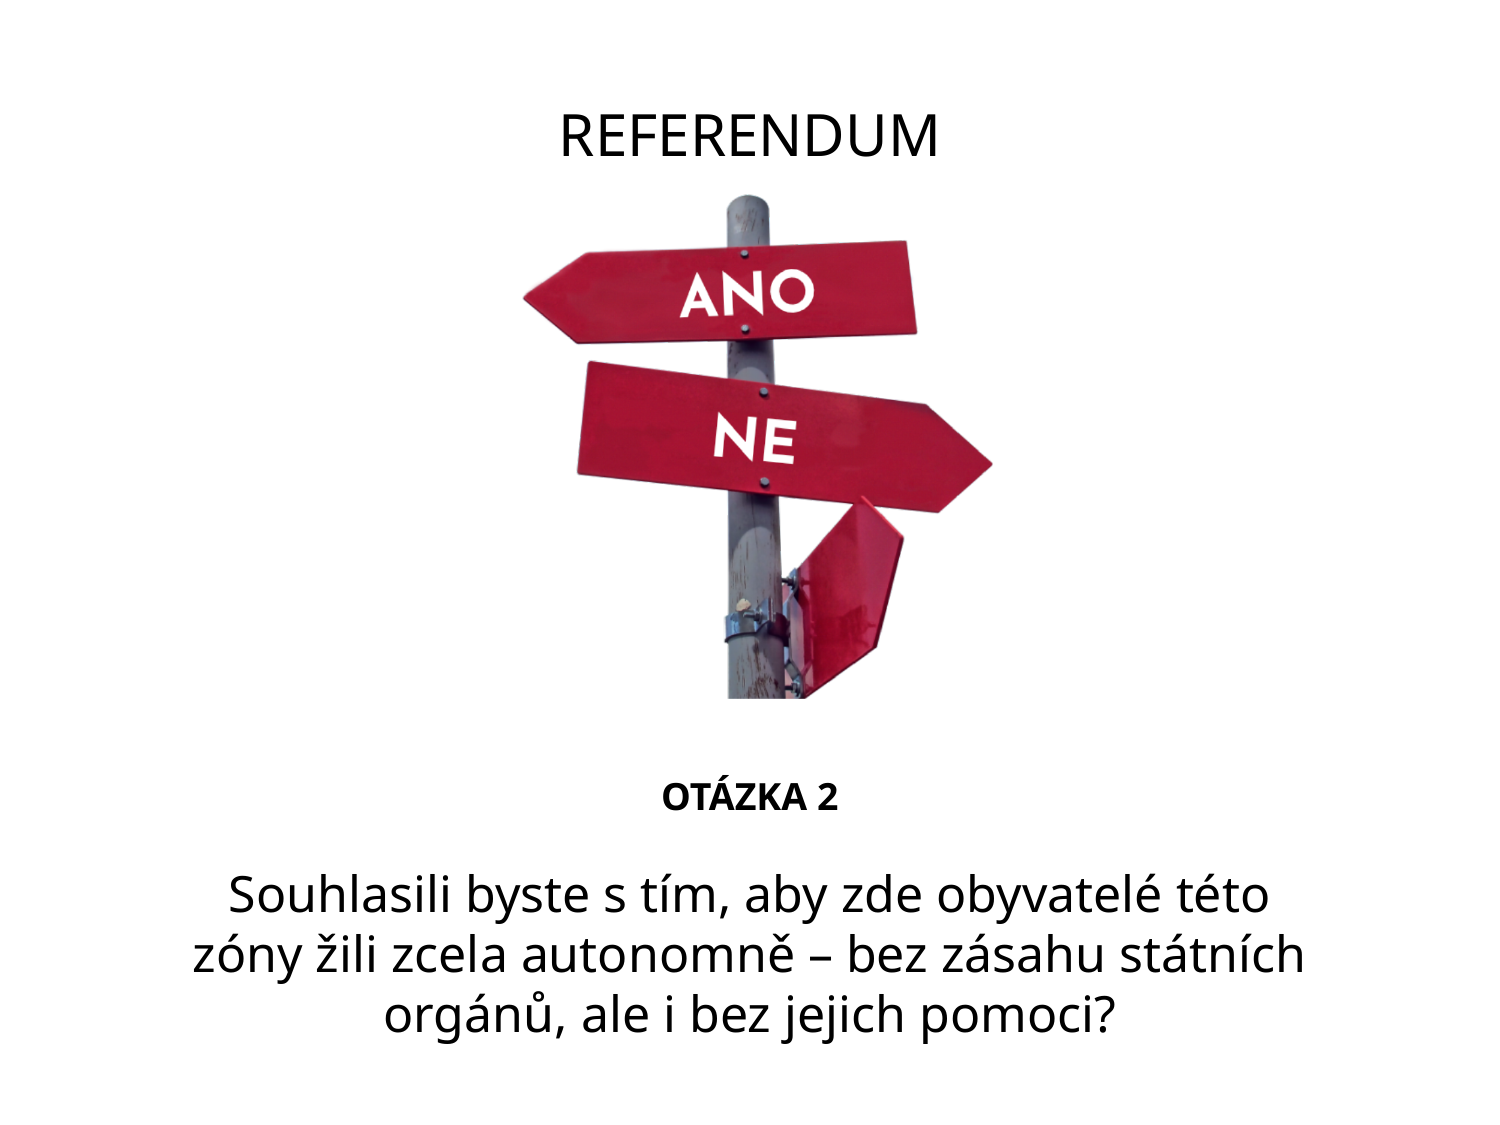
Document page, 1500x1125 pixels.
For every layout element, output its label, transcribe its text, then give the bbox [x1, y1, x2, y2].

picture [362, 16, 1139, 797]
text_box REFERENDUM OTÁZKA 2 Souhlasili byste s tím, aby zde obyvatelé této zóny žili zcela autonomně – bez zásahu státních orgánů, ale i bez jejich pomoci? [171, 90, 1329, 1051]
